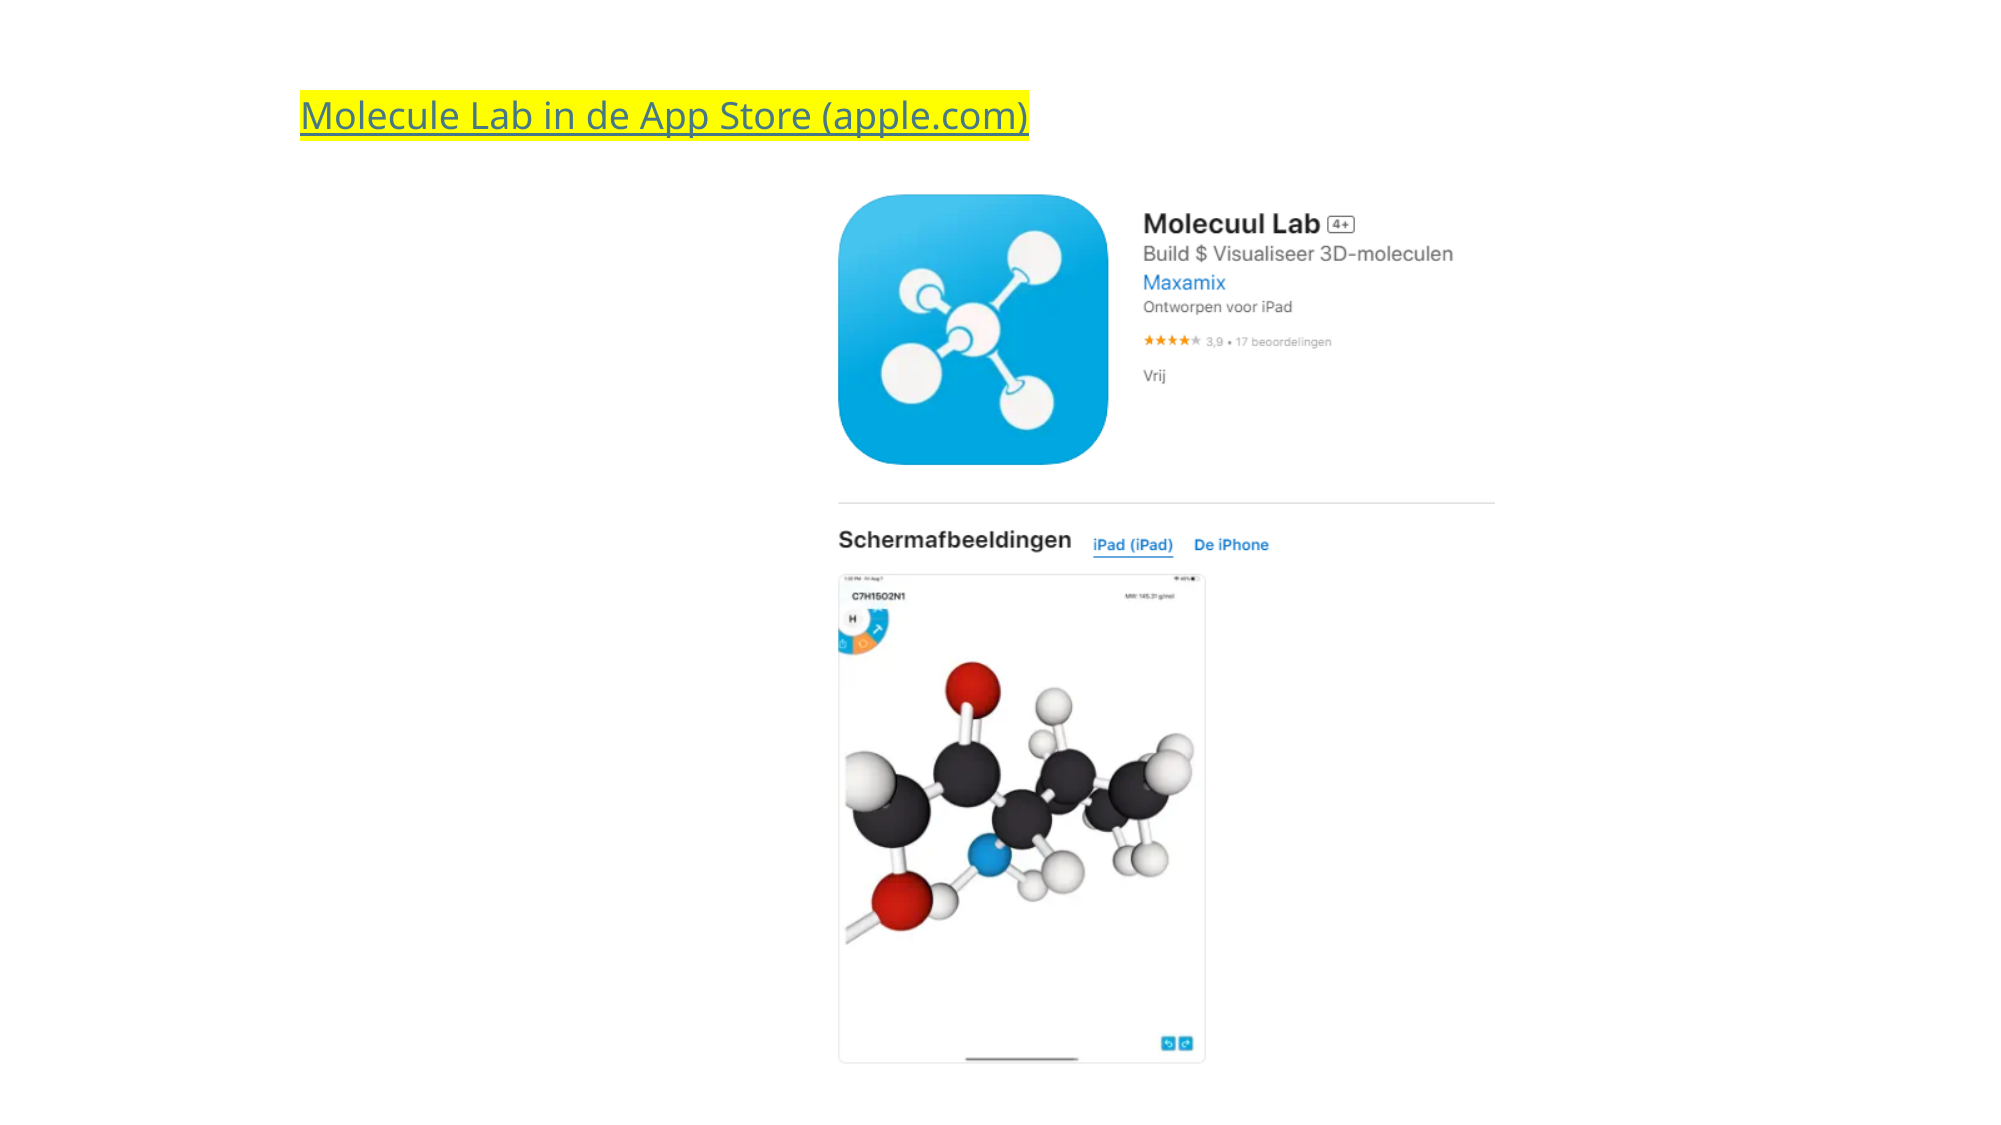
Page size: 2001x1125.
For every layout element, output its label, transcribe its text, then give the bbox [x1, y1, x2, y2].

picture [786, 177, 1496, 1070]
text_box Molecule Lab in de App Store (apple.com) [210, 81, 1211, 151]
